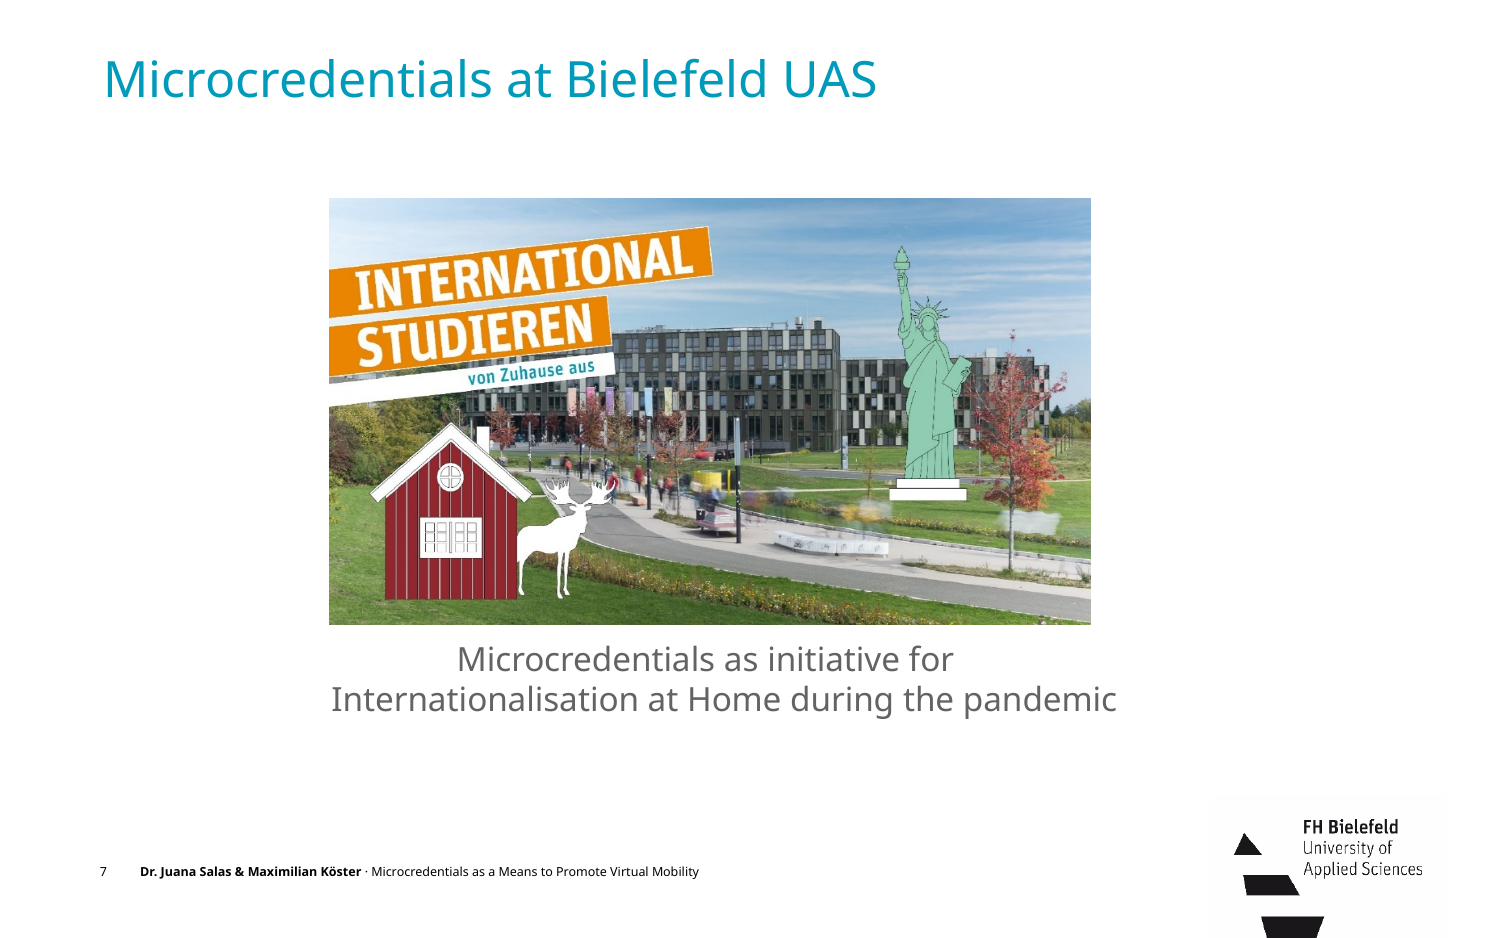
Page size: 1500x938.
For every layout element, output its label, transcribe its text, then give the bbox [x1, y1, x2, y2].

list Microcredentials as initiative for Internationalisation at Home during the pandemic [243, 638, 1177, 938]
picture [329, 198, 1091, 625]
title Microcredentials at Bielefeld UAS [103, 54, 1398, 185]
picture [1210, 795, 1447, 938]
